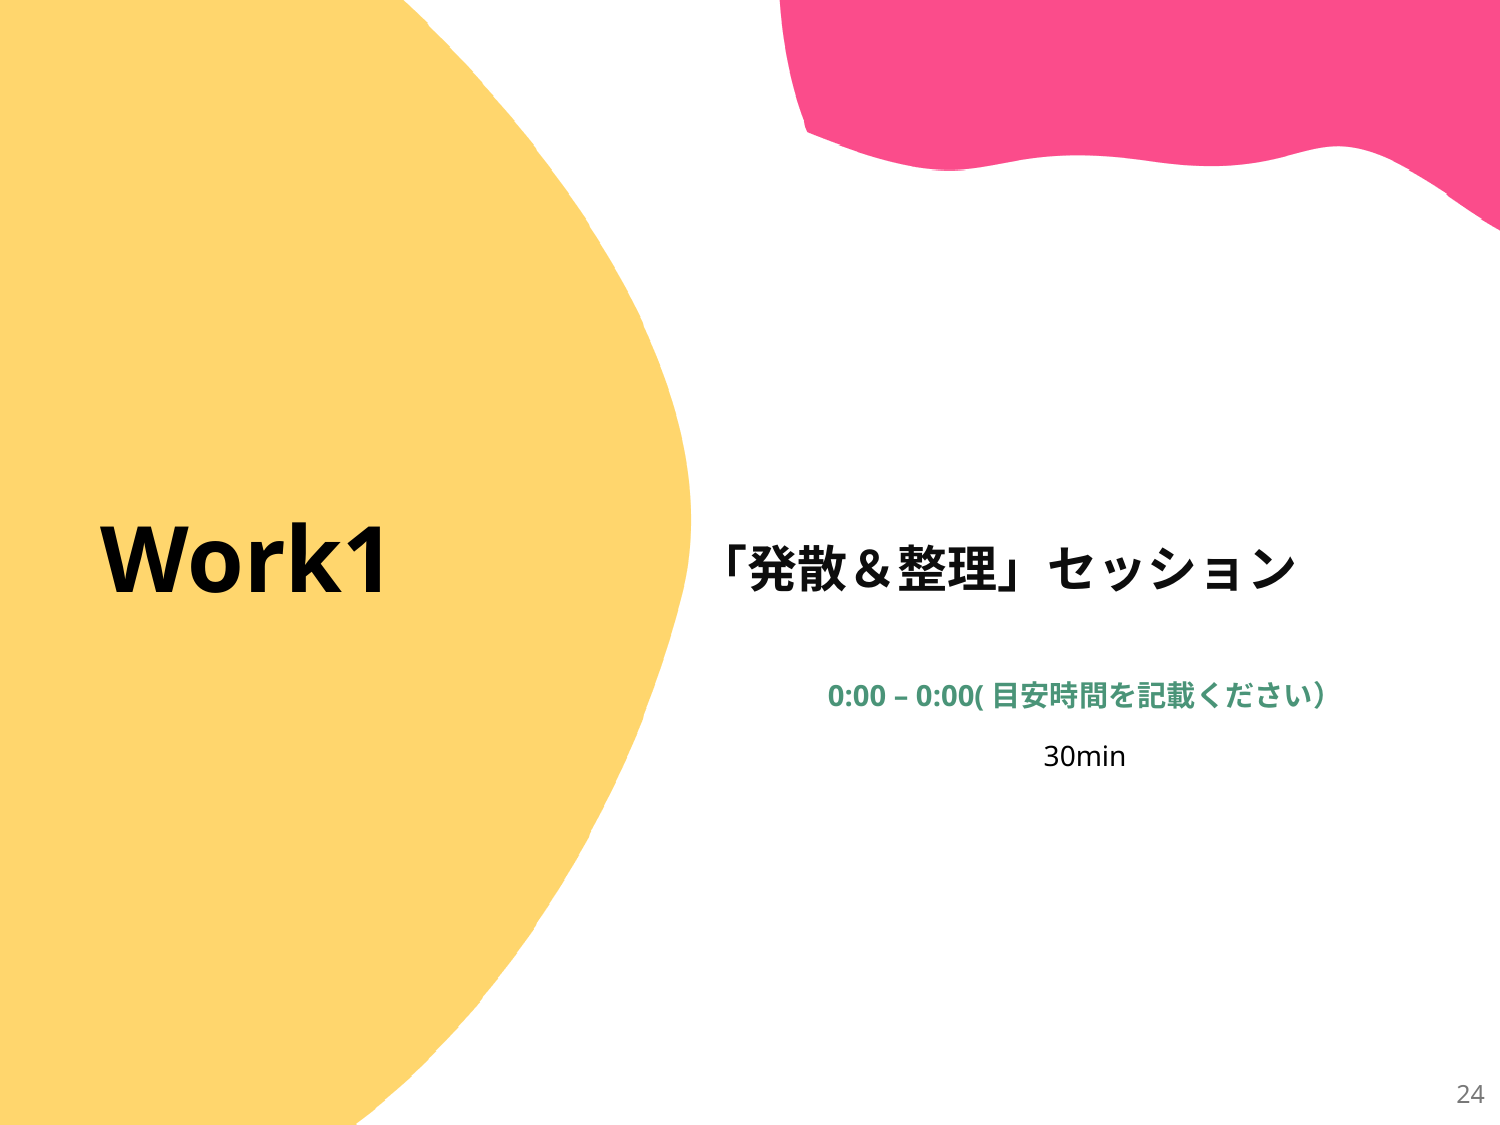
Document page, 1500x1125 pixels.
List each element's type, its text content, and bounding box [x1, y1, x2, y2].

slide_number 24 [1162, 1065, 1500, 1125]
picture [0, 0, 1500, 1125]
title Work1 [85, 328, 598, 797]
list 「発散＆整理」セッション [682, 431, 1500, 786]
text_box 30min [729, 725, 1441, 786]
text_box 0:00 – 0:00(目安時間を記載ください） [729, 665, 1441, 725]
